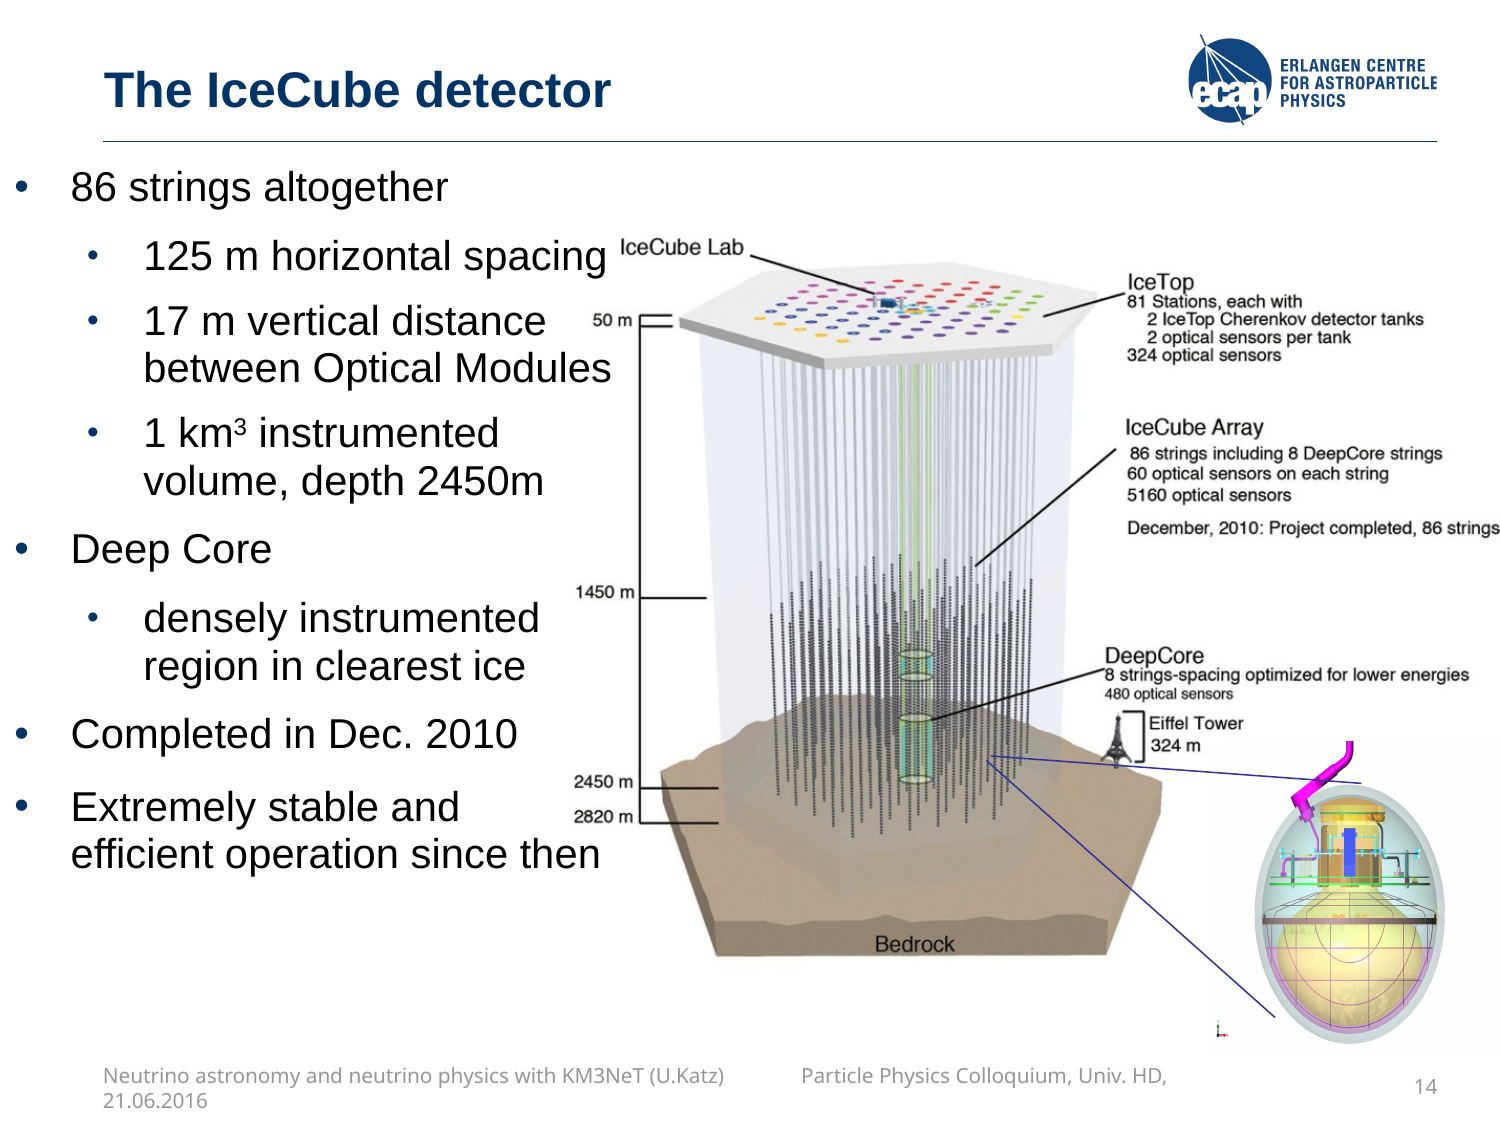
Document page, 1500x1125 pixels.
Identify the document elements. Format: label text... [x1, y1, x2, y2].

footer Neutrino astronomy and neutrino physics with KM3NeT (U.Katz) Particle Physics Colloquium, Univ. HD, 21.06.2016 [102, 1051, 1276, 1125]
picture [426, 150, 1500, 1050]
text_box The IceCube detector [103, 24, 1417, 118]
slide_number 14 [1363, 1058, 1438, 1125]
text_box 86 strings altogether 125 m horizontal spacing 17 m vertical distance between Optical Modules 1 km3 instrumented volume, depth 2450m Deep Core densely instrumented region in clearest ice Completed in Dec. 2010 Extremely stable and efficient operation since then [14, 163, 623, 1033]
